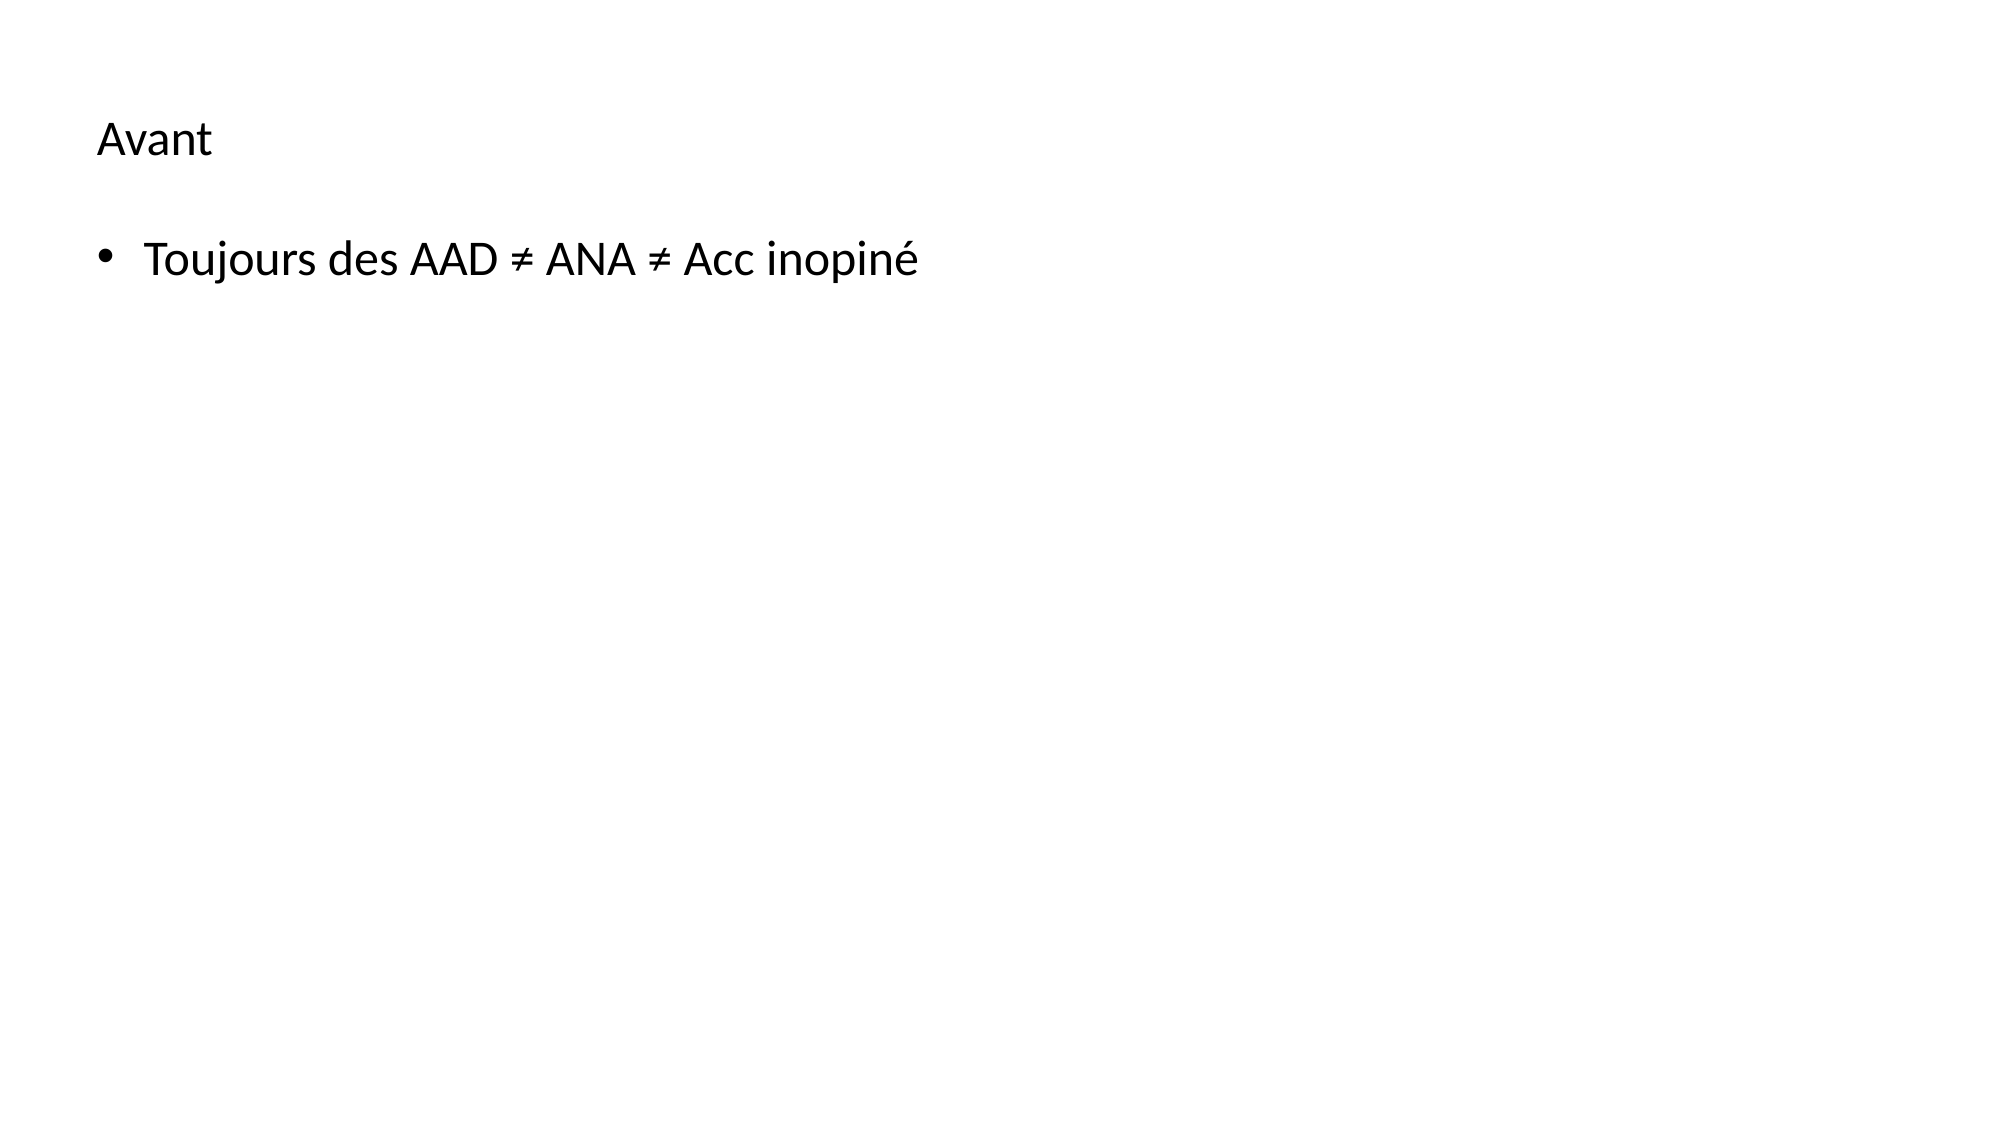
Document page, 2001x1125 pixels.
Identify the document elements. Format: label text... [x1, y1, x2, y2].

text_box Avant Toujours des AAD ≠ ANA ≠ Acc inopiné [82, 98, 1936, 294]
